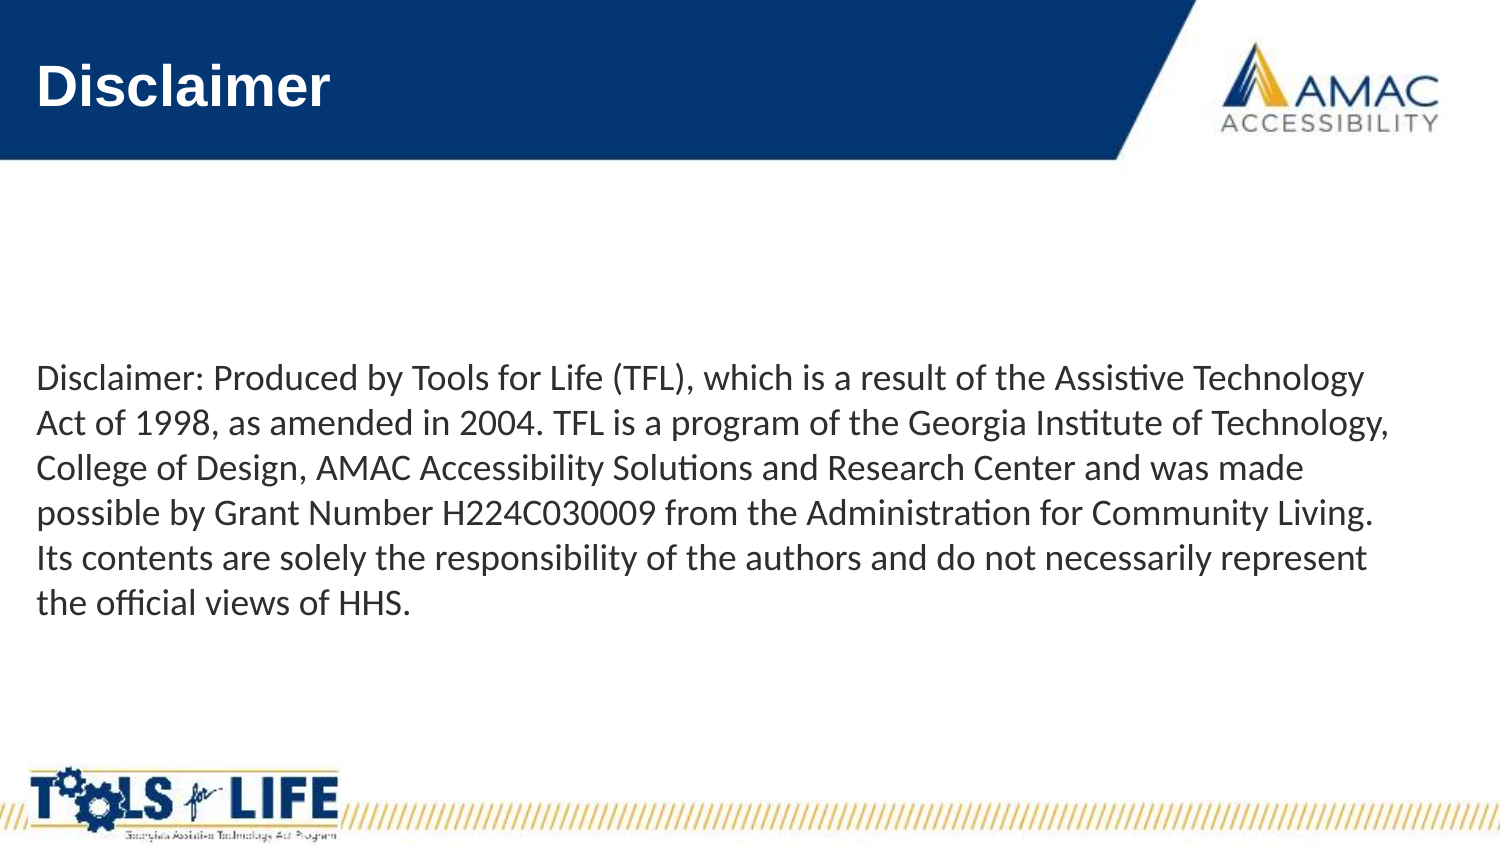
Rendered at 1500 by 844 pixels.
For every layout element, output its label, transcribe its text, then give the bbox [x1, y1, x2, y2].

title Disclaimer [28, 17, 1099, 148]
list Disclaimer: Produced by Tools for Life (TFL), which is a result of the Assistive Technology Act of 1998, as amended in 2004. TFL is a program of the Georgia Institute of Technology, College of Design, AMAC Accessibility Solutions and Research Center and was made possible by Grant Number H224C030009 from the Administration for Community Living. Its contents are solely the responsibility of the authors and do not necessarily represent the official views of HHS. [28, 196, 1426, 780]
picture [0, 0, 1500, 844]
